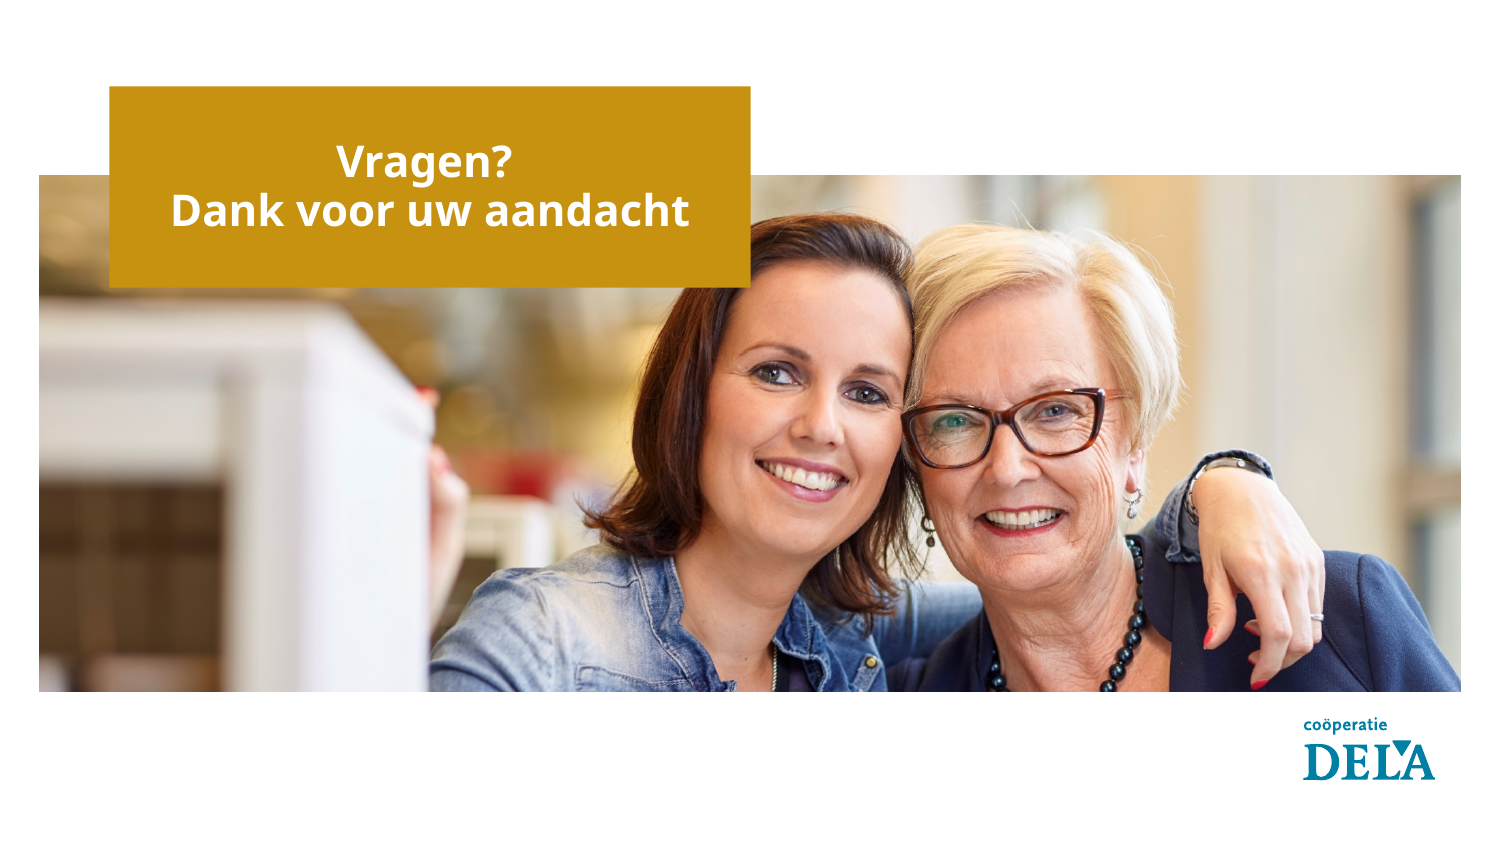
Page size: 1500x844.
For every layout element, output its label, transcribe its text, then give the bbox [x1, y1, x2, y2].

picture [39, 175, 1461, 692]
title Vragen? Dank voor uw aandacht [109, 86, 751, 288]
